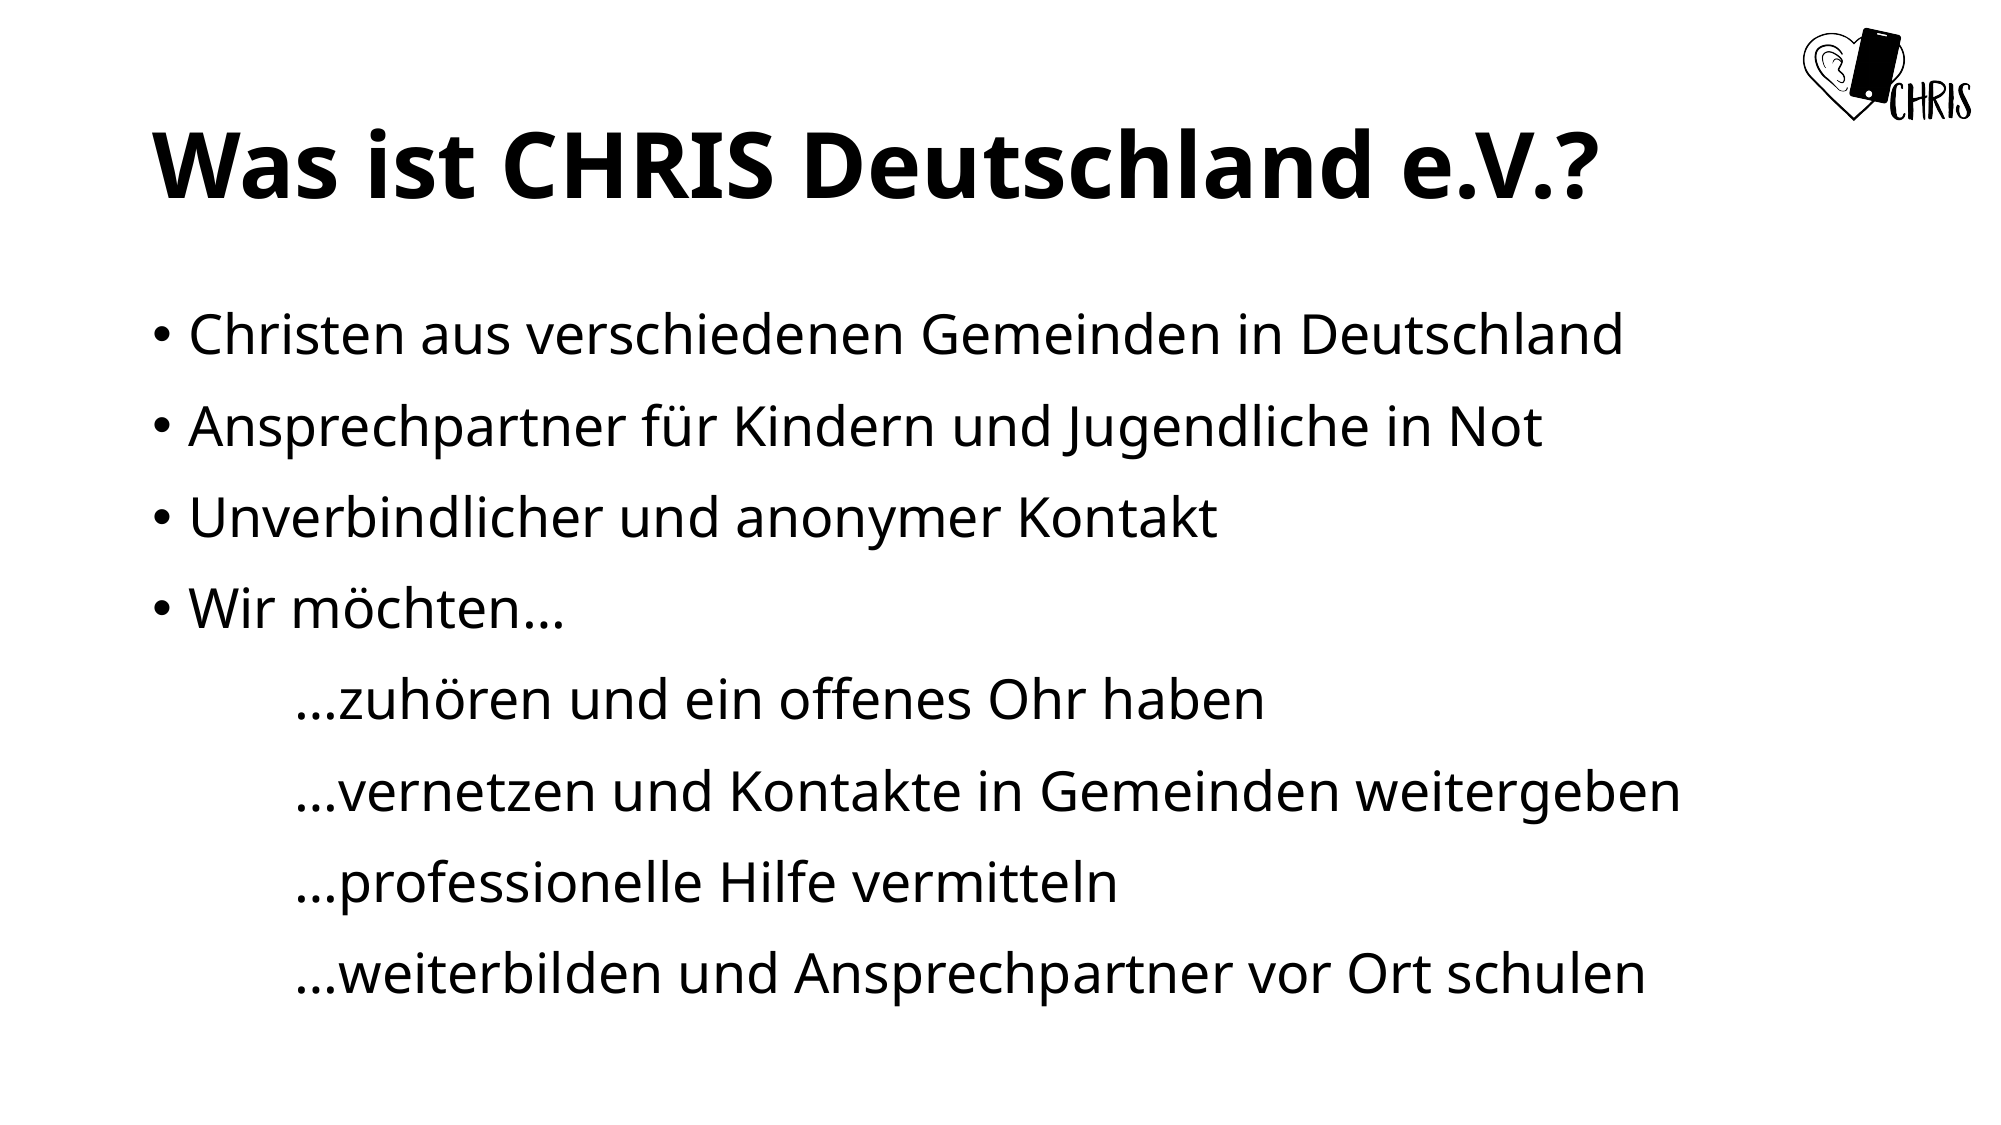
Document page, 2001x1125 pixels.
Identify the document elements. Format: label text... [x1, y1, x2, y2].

picture [1799, 19, 1979, 129]
title Was ist CHRIS Deutschland e.V.? [137, 59, 1863, 278]
list Christen aus verschiedenen Gemeinden in Deutschland Ansprechpartner für Kindern und Jugendliche in Not Unverbindlicher und anonymer Kontakt Wir möchten… …zuhören und ein offenes Ohr haben …vernetzen und Kontakte in Gemeinden weitergeben …professionelle Hilfe vermitteln …weiterbilden und Ansprechpartner vor Ort schulen [137, 299, 1863, 1014]
